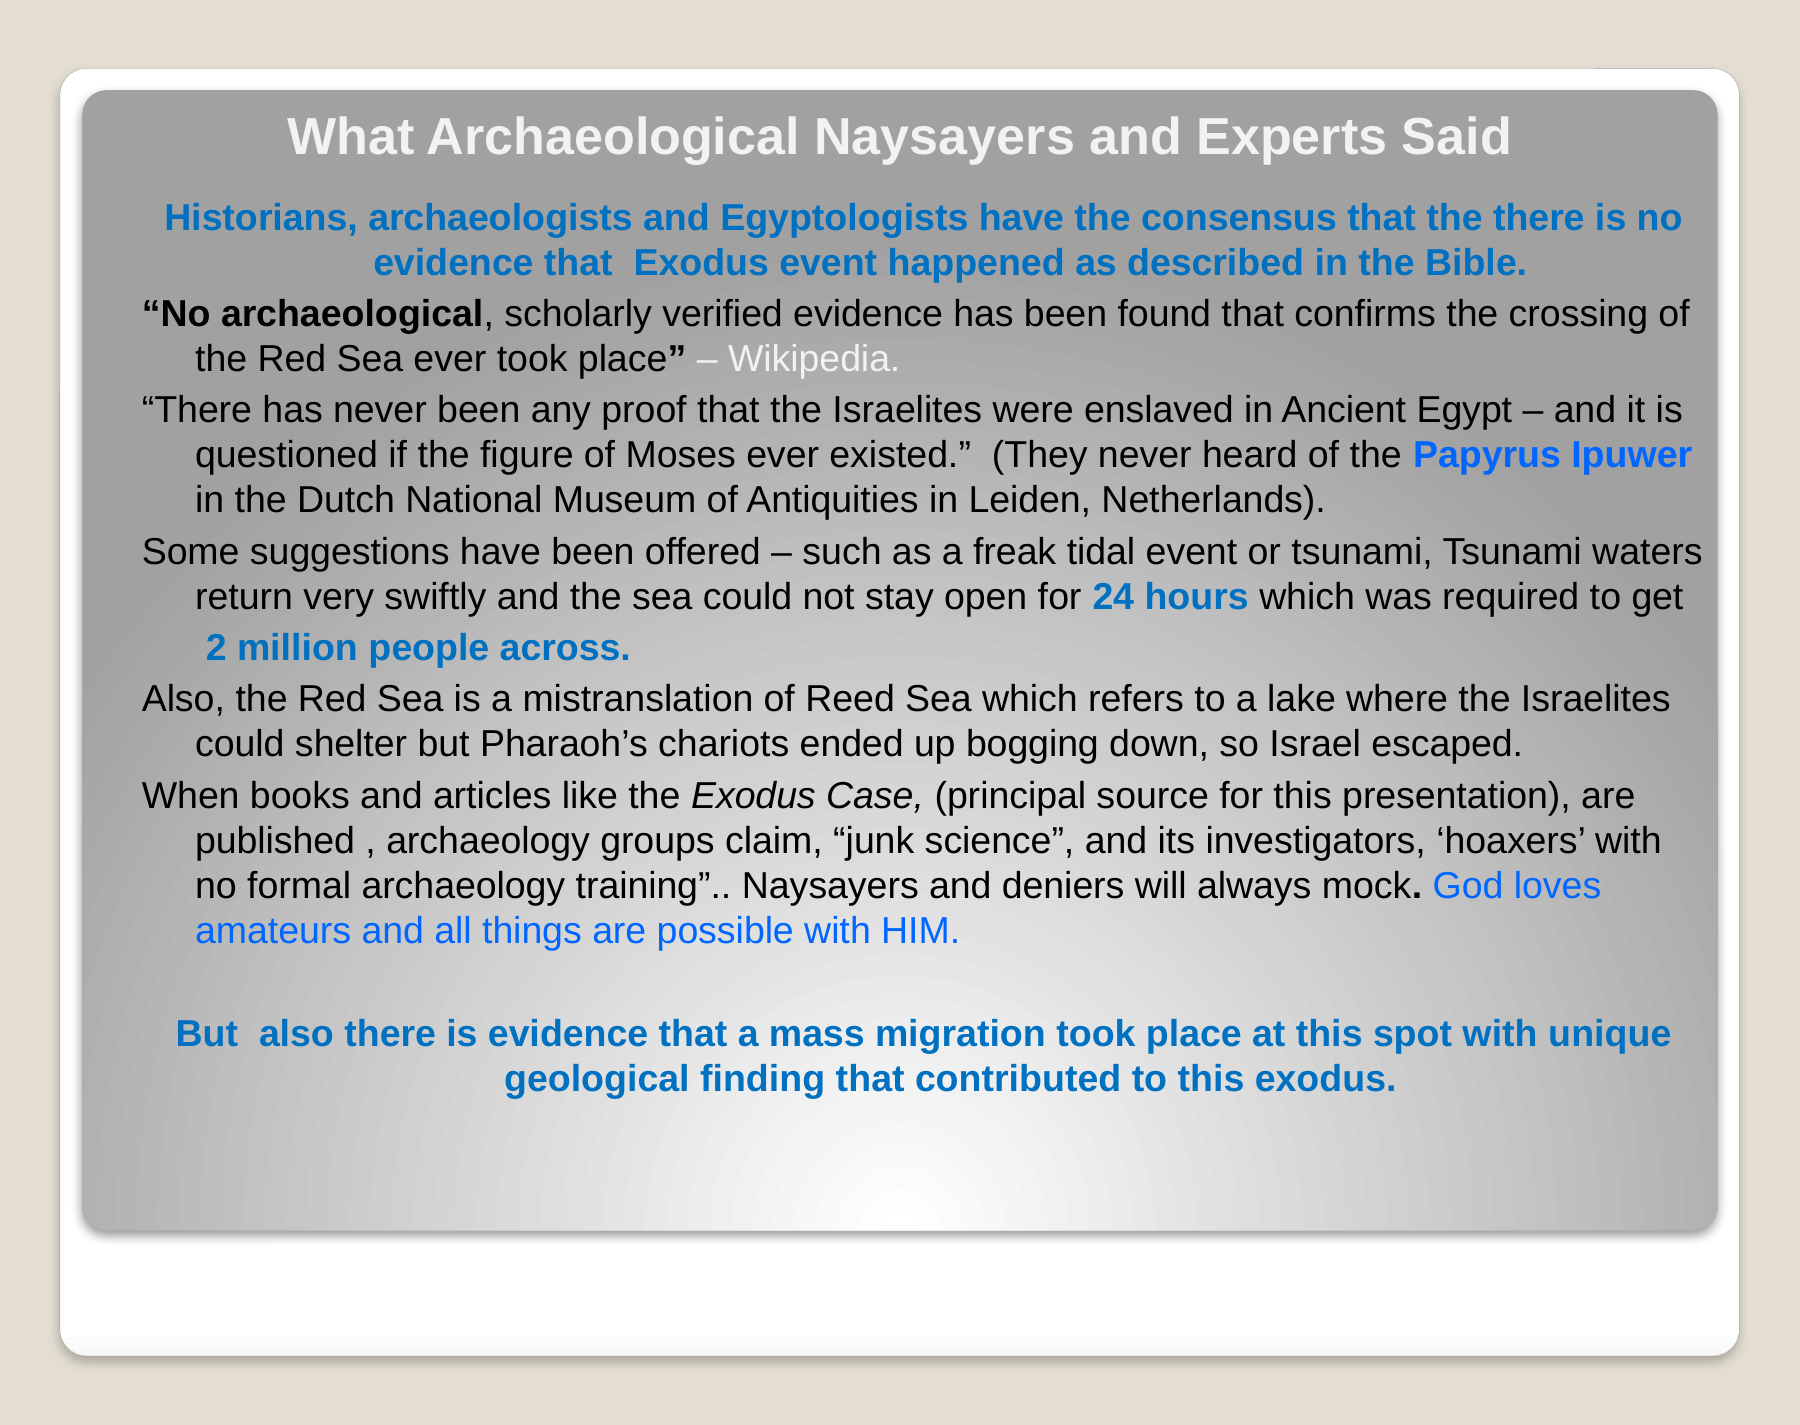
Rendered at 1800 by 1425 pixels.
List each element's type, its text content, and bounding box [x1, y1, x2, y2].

title What Archaeological Naysayers and Experts Said [90, 57, 1710, 175]
list Historians, archaeologists and Egyptologists have the consensus that the there is no evidence that Exodus event happened as described in the Bible. “No archaeological, scholarly verified evidence has been found that confirms the crossing of the Red Sea ever took place” – Wikipedia. “There has never been any proof that the Israelites were enslaved in Ancient Egypt – and it is questioned if the figure of Moses ever existed.” (They never heard of the Papyrus Ipuwer in the Dutch National Museum of Antiquities in Leiden, Netherlands). Some suggestions have been offered – such as a freak tidal event or tsunami, Tsunami waters return very swiftly and the sea could not stay open for 24 hours which was required to get 2 million people across. Also, the Red Sea is a mistranslation of Reed Sea which refers to a lake where the Israelites could shelter but Pharaoh’s chariots ended up bogging down, so Israel escaped. When books and articles like the Exodus Case, (principal source for this presentation), are published , archaeology groups claim, “junk science”, and its investigators, ‘hoaxers’ with no formal archaeology training”.. Naysayers and deniers will always mock. God loves amateurs and all things are possible with HIM. But also there is evidence that a mass migration took place at this spot with unique geological finding that contributed to this exodus. [105, 174, 1725, 1324]
